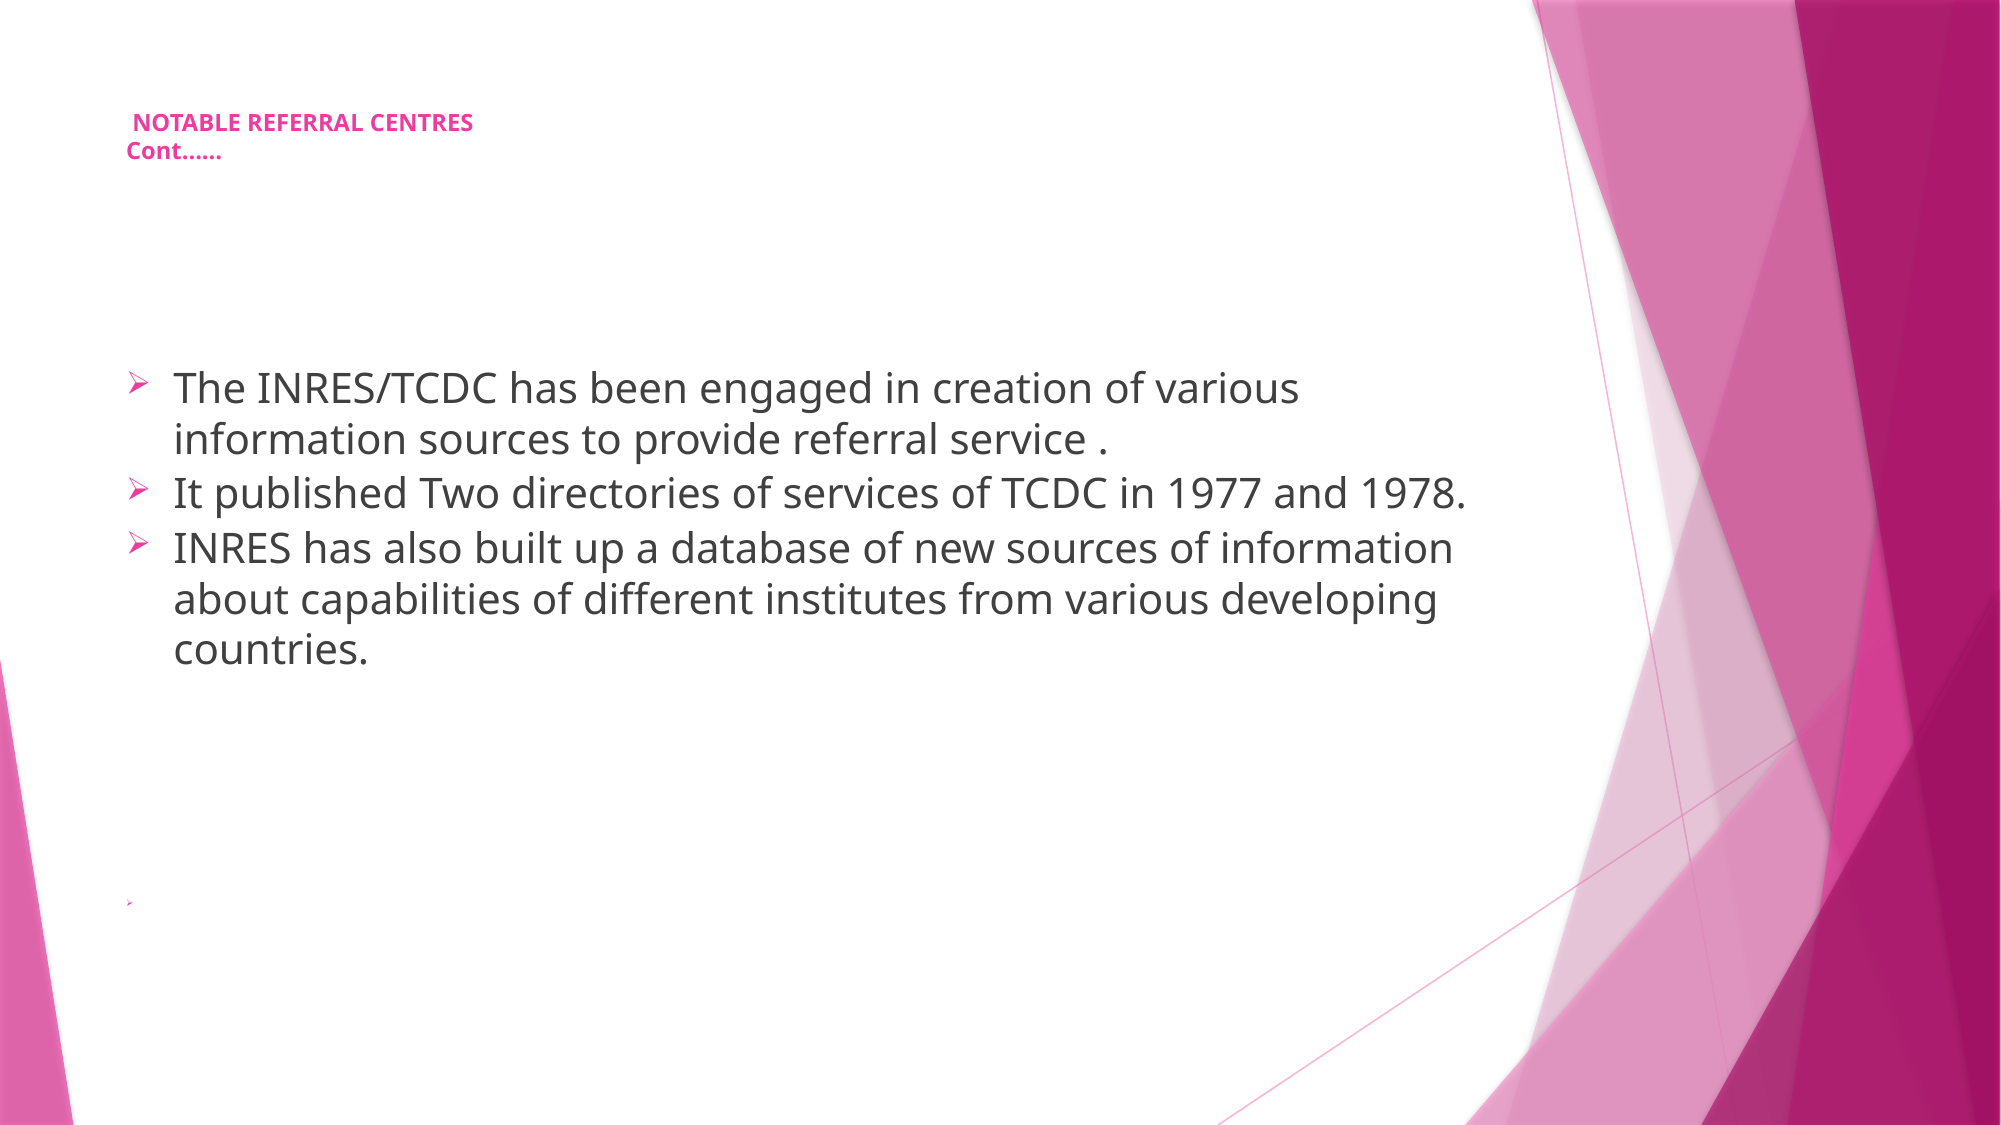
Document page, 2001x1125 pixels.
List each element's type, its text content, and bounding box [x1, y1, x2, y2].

title NOTABLE REFERRAL CENTRES Cont…… [111, 99, 1522, 317]
list The INRES/TCDC has been engaged in creation of various information sources to provide referral service . It published Two directories of services of TCDC in 1977 and 1978. INRES has also built up a database of new sources of information about capabilities of different institutes from various developing countries. [111, 354, 1522, 992]
